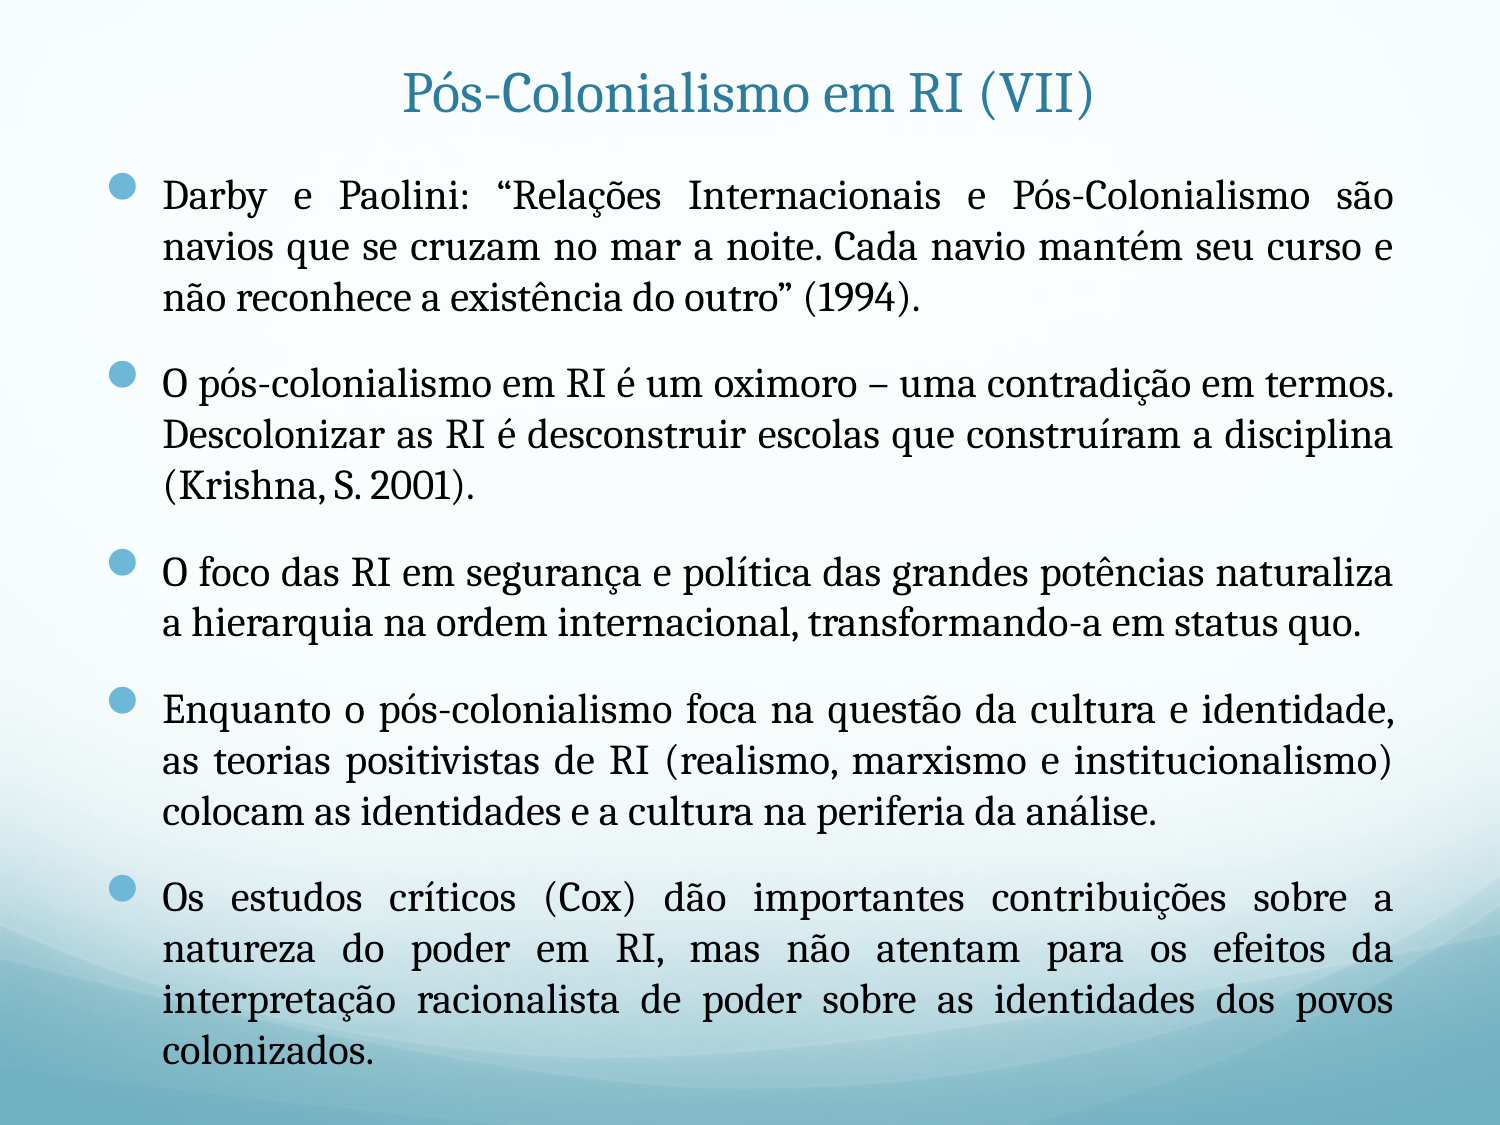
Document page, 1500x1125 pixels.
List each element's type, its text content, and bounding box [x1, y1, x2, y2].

list Darby e Paolini: “Relações Internacionais e Pós-Colonialismo são navios que se cruzam no mar a noite. Cada navio mantém seu curso e não reconhece a existência do outro” (1994). O pós-colonialismo em RI é um oximoro – uma contradição em termos. Descolonizar as RI é desconstruir escolas que construíram a disciplina (Krishna, S. 2001). O foco das RI em segurança e política das grandes potências naturaliza a hierarquia na ordem internacional, transformando-a em status quo. Enquanto o pós-colonialismo foca na questão da cultura e identidade, as teorias positivistas de RI (realismo, marxismo e institucionalismo) colocam as identidades e a cultura na periferia da análise. Os estudos críticos (Cox) dão importantes contribuições sobre a natureza do poder em RI, mas não atentam para os efeitos da interpretação racionalista de poder sobre as identidades dos povos colonizados. [90, 159, 1410, 1089]
title Pós-Colonialismo em RI (VII) [90, 17, 1410, 159]
